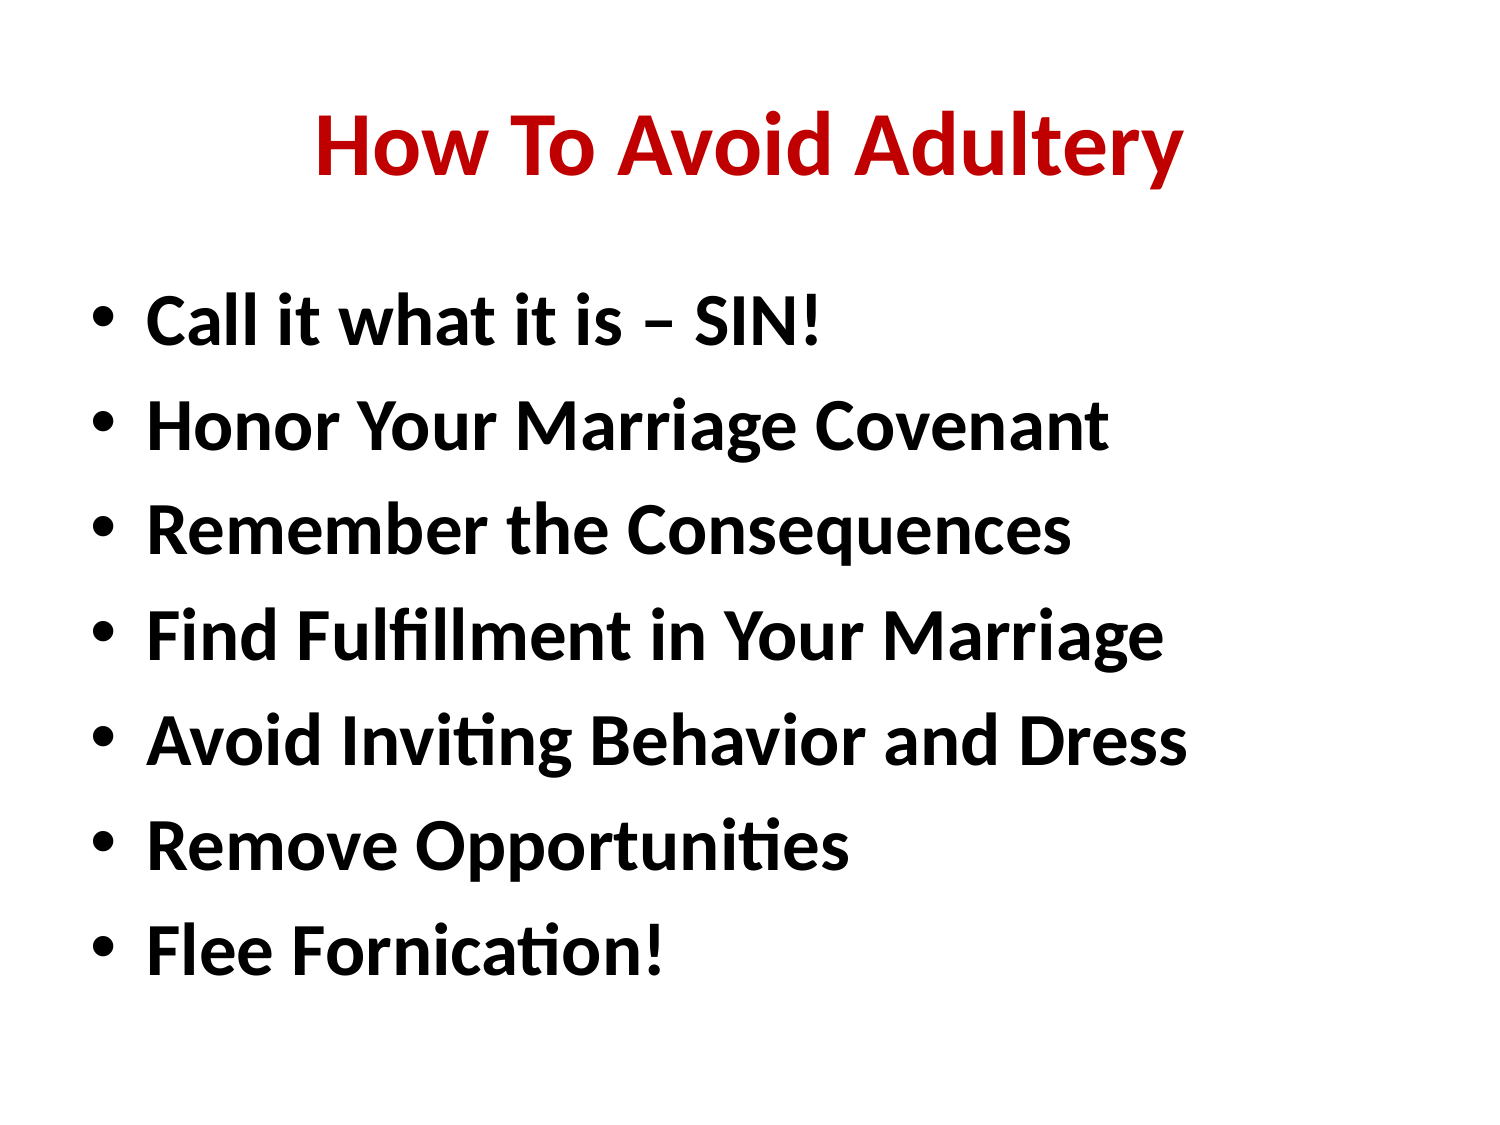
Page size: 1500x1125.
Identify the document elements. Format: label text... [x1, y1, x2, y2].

title How To Avoid Adultery [75, 45, 1425, 233]
list Call it what it is – SIN! Honor Your Marriage Covenant Remember the Consequences Find Fulfillment in Your Marriage Avoid Inviting Behavior and Dress Remove Opportunities Flee Fornication! [75, 262, 1425, 1050]
